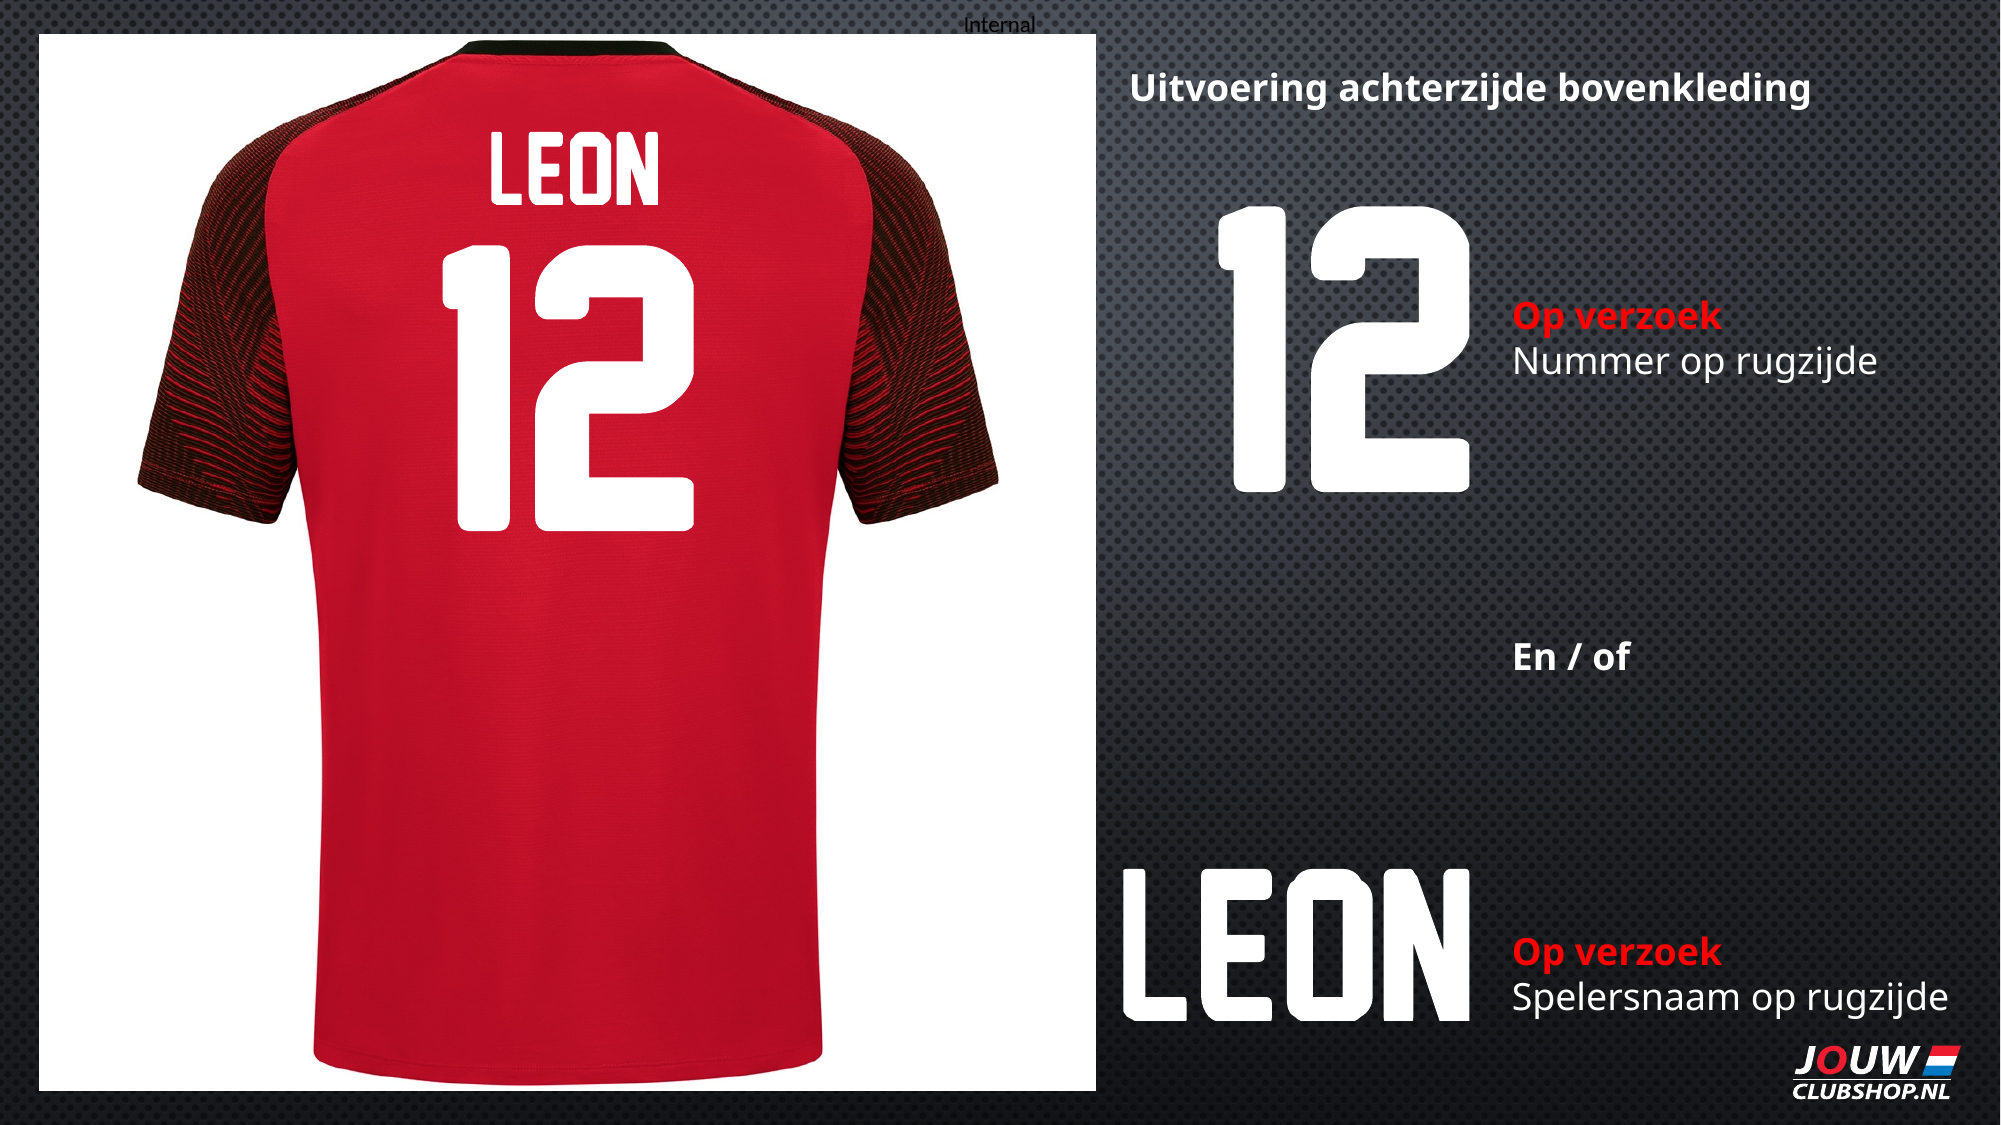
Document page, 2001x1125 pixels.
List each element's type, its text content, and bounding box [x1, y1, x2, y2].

text_box Uitvoering achterzijde bovenkleding [1114, 56, 1960, 161]
picture [1216, 204, 1470, 493]
text_box En / of [1497, 625, 1990, 731]
text_box Op verzoek Spelersnaam op rugzijde [1497, 921, 1990, 1071]
picture [38, 34, 1096, 1091]
picture [1792, 1045, 1962, 1100]
text_box Op verzoek Nummer op rugzijde [1497, 284, 1990, 435]
picture [1122, 868, 1470, 1021]
